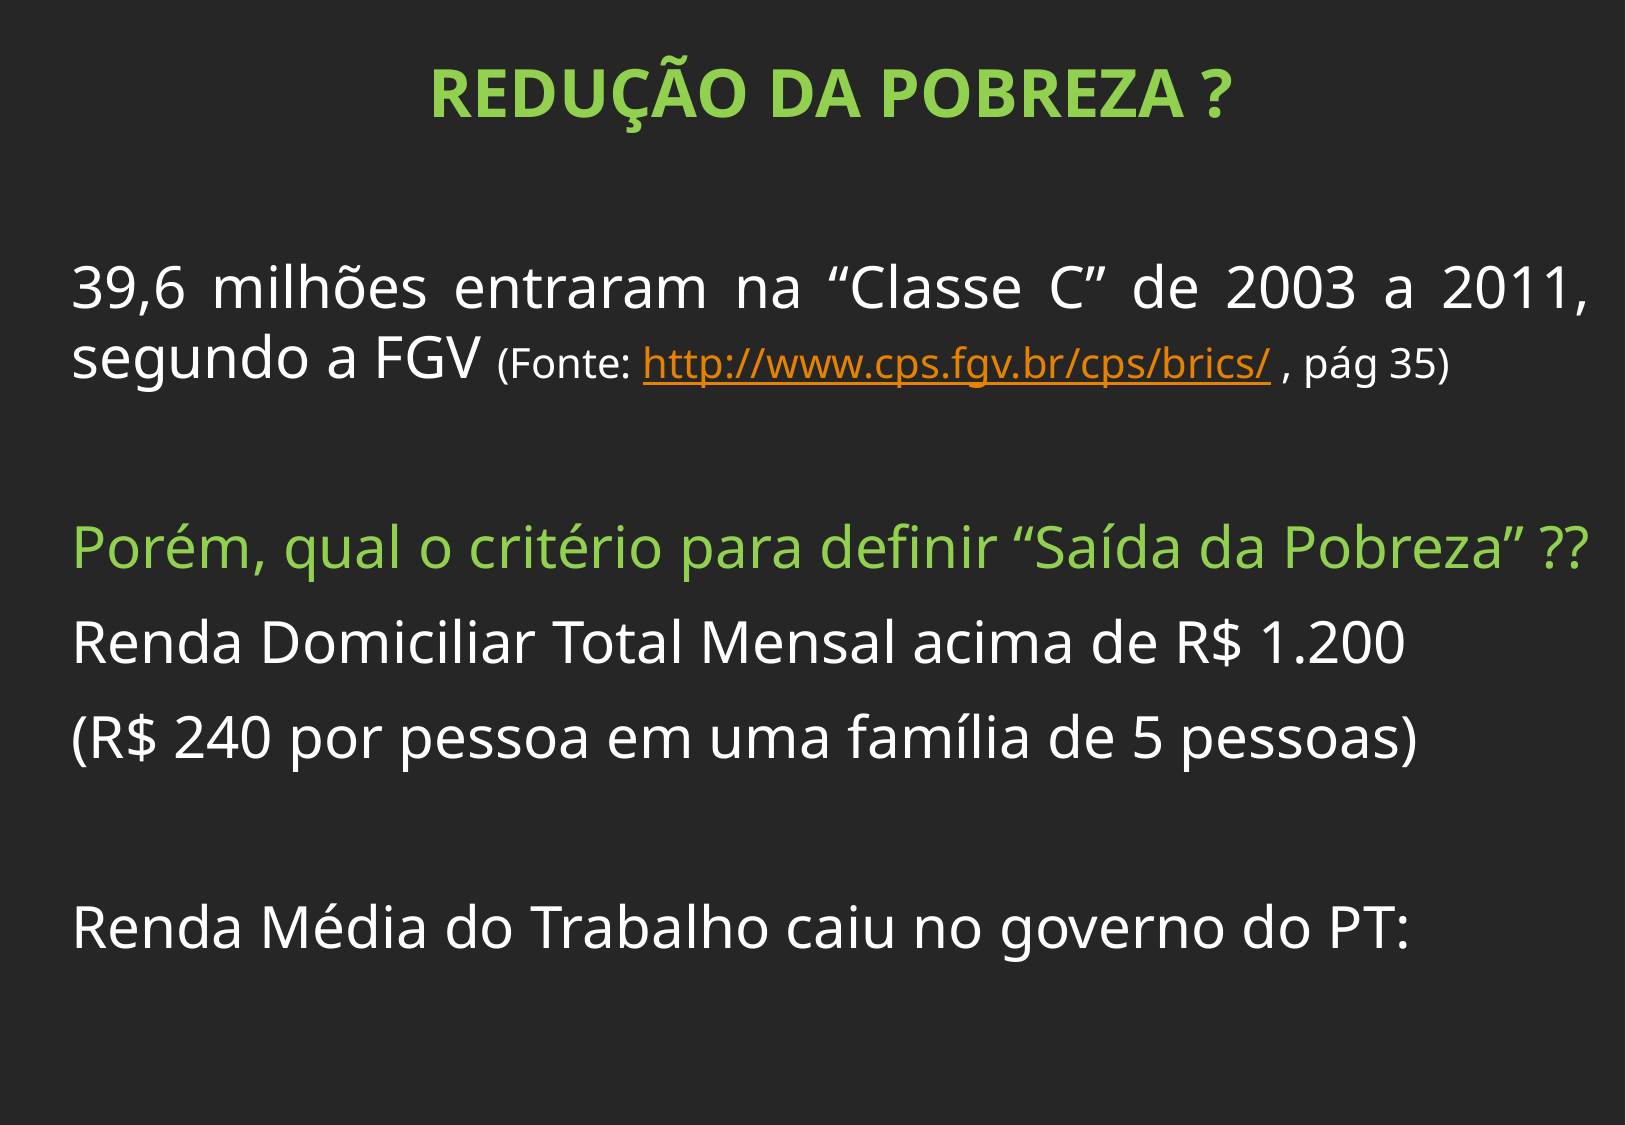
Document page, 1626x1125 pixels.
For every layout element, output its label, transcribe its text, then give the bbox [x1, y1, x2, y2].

text_box REDUÇÃO DA POBREZA ? 39,6 milhões entraram na “Classe C” de 2003 a 2011, segundo a FGV (Fonte: http://www.cps.fgv.br/cps/brics/ , pág 35) Porém, qual o critério para definir “Saída da Pobreza” ?? Renda Domiciliar Total Mensal acima de R$ 1.200 (R$ 240 por pessoa em uma família de 5 pessoas) Renda Média do Trabalho caiu no governo do PT: [56, 42, 1606, 968]
